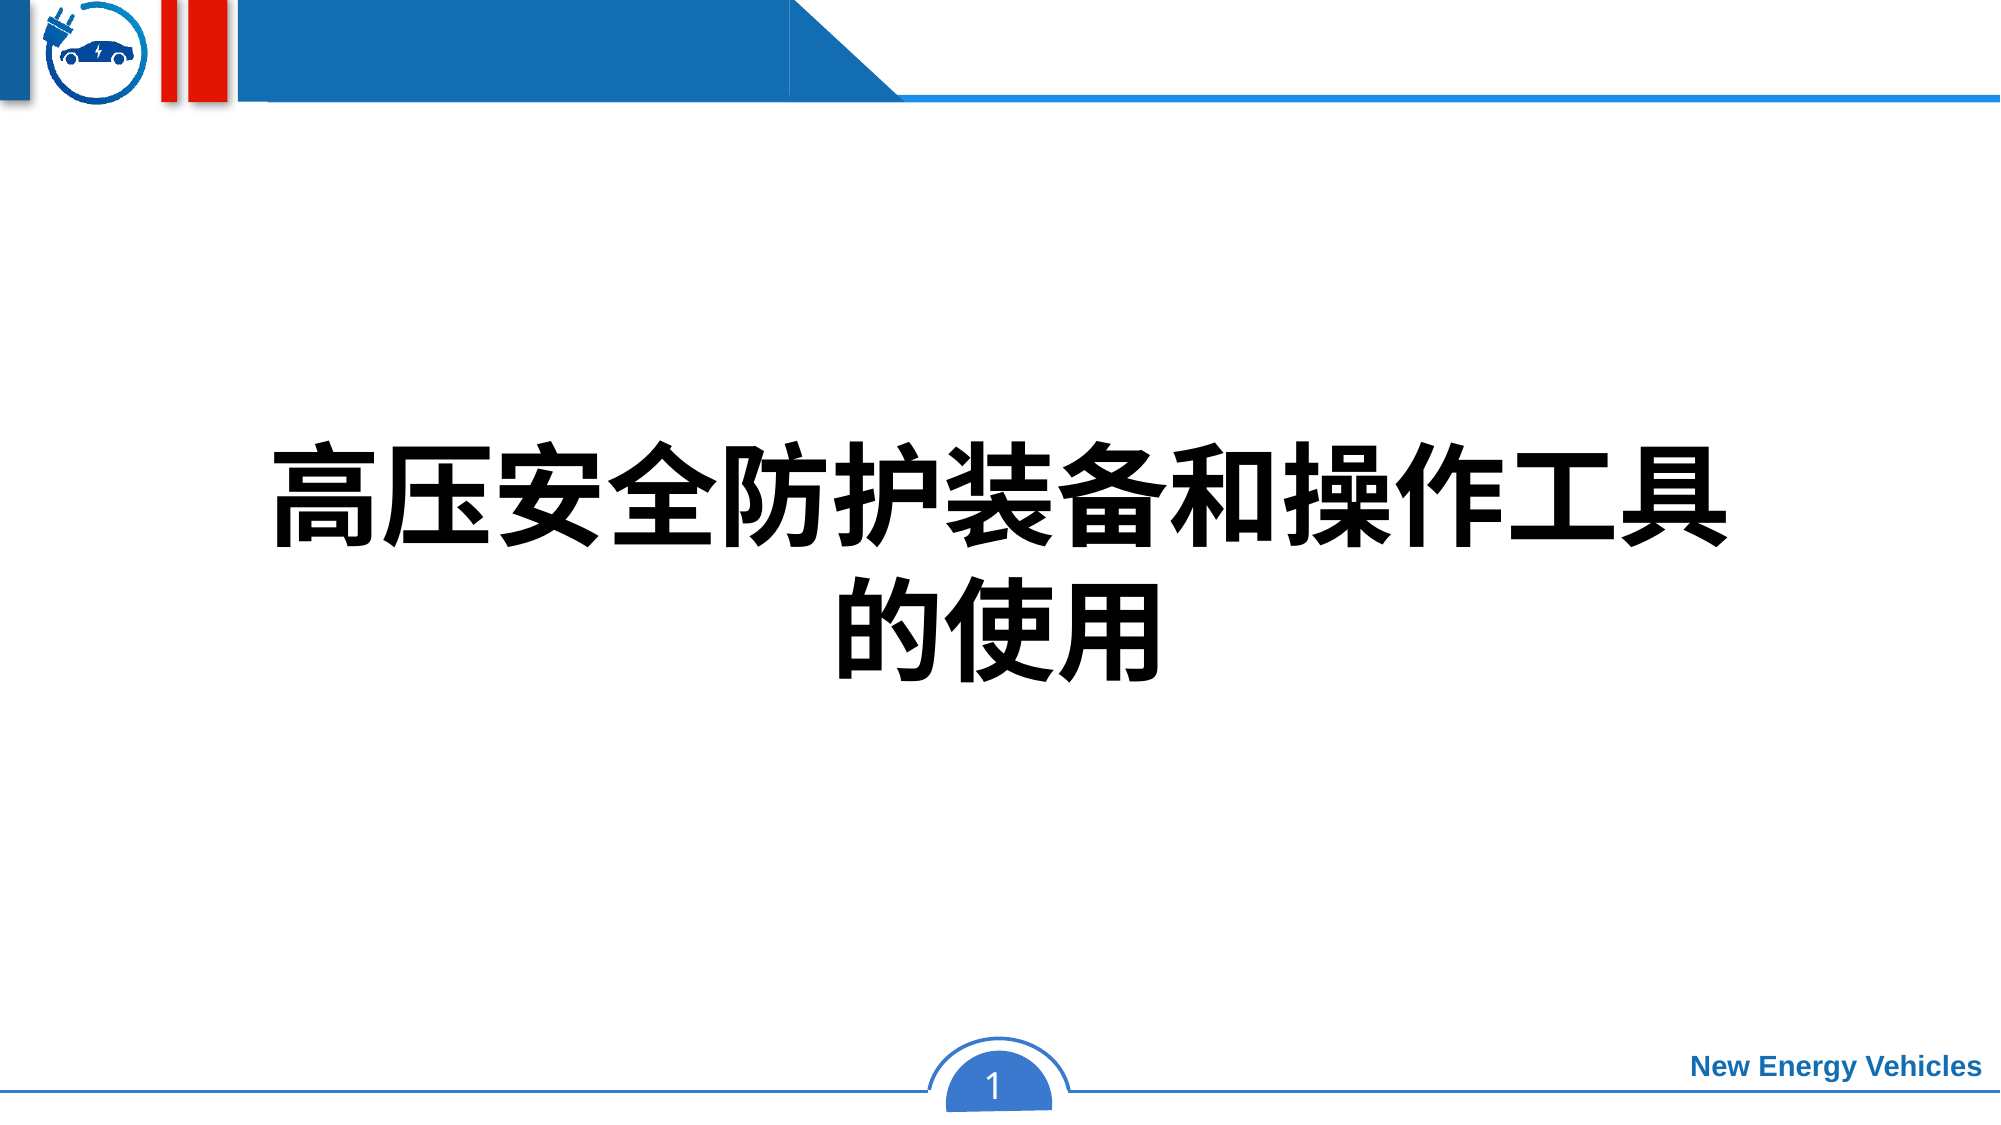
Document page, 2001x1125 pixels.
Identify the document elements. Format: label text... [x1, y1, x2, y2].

text_box 高压安全防护装备和操作工具的使用 [236, 438, 1764, 681]
picture [41, 0, 148, 107]
